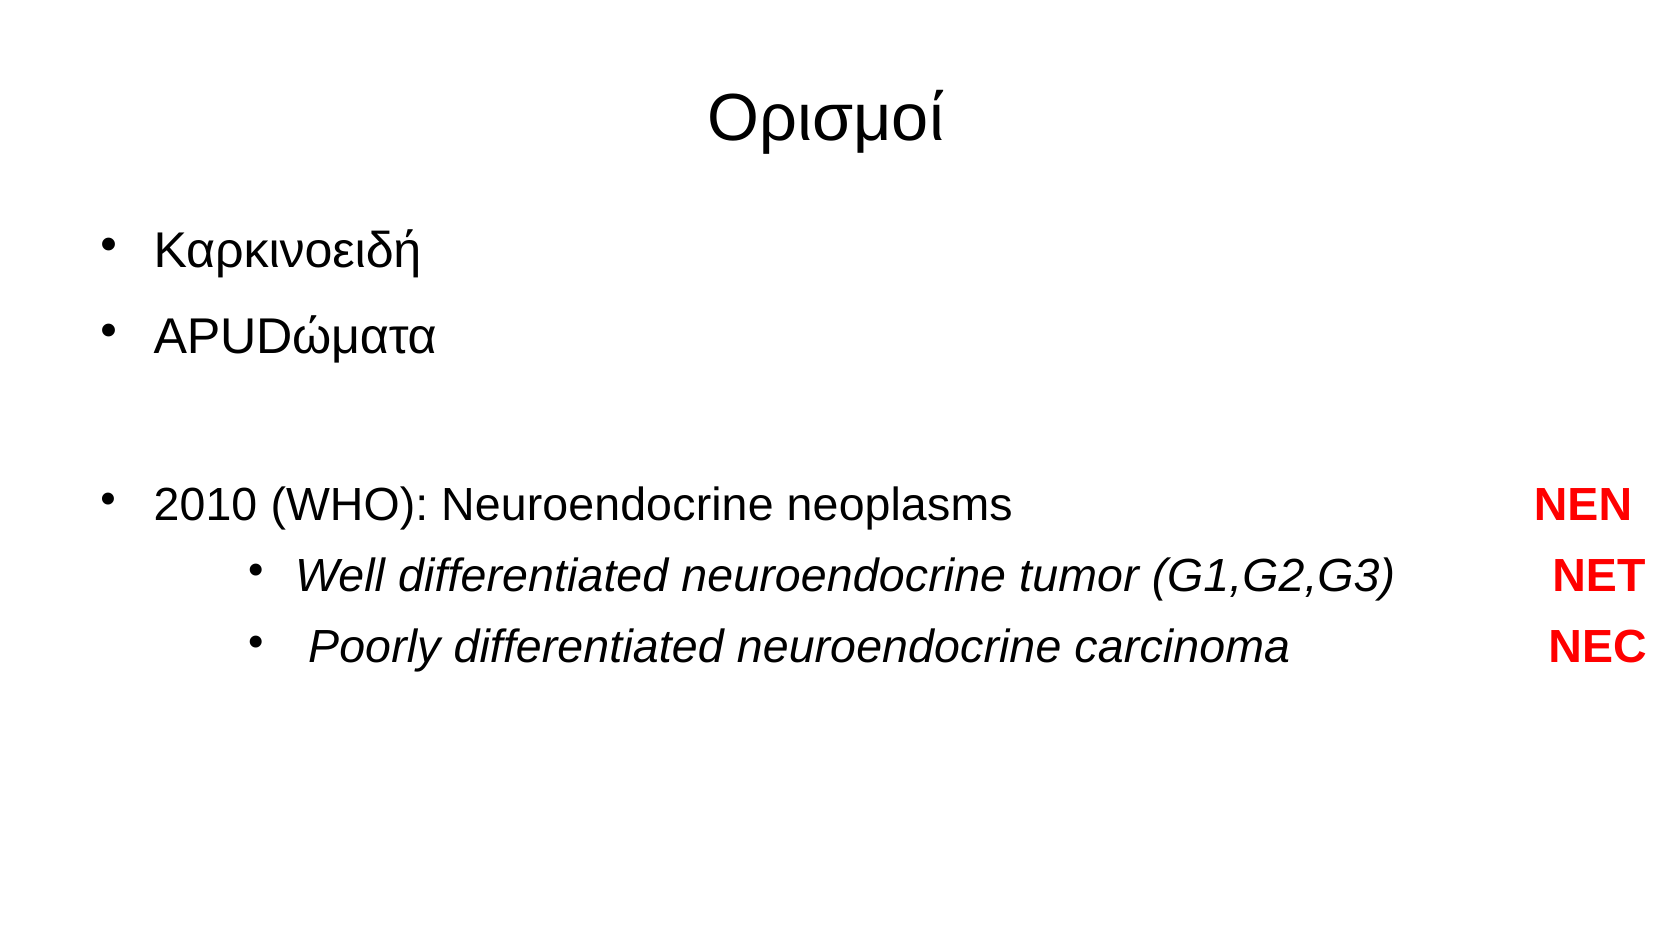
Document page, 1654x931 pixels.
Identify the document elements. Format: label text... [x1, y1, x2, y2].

list Καρκινοειδή APUDώματα 2010 (WHO): Neuroendocrine neoplasms NEN Well differentiated neuroendocrine tumor (G1,G2,G3) NET Poorly differentiated neuroendocrine carcinoma NEC [82, 217, 1649, 756]
title Ορισμοί [82, 37, 1569, 191]
